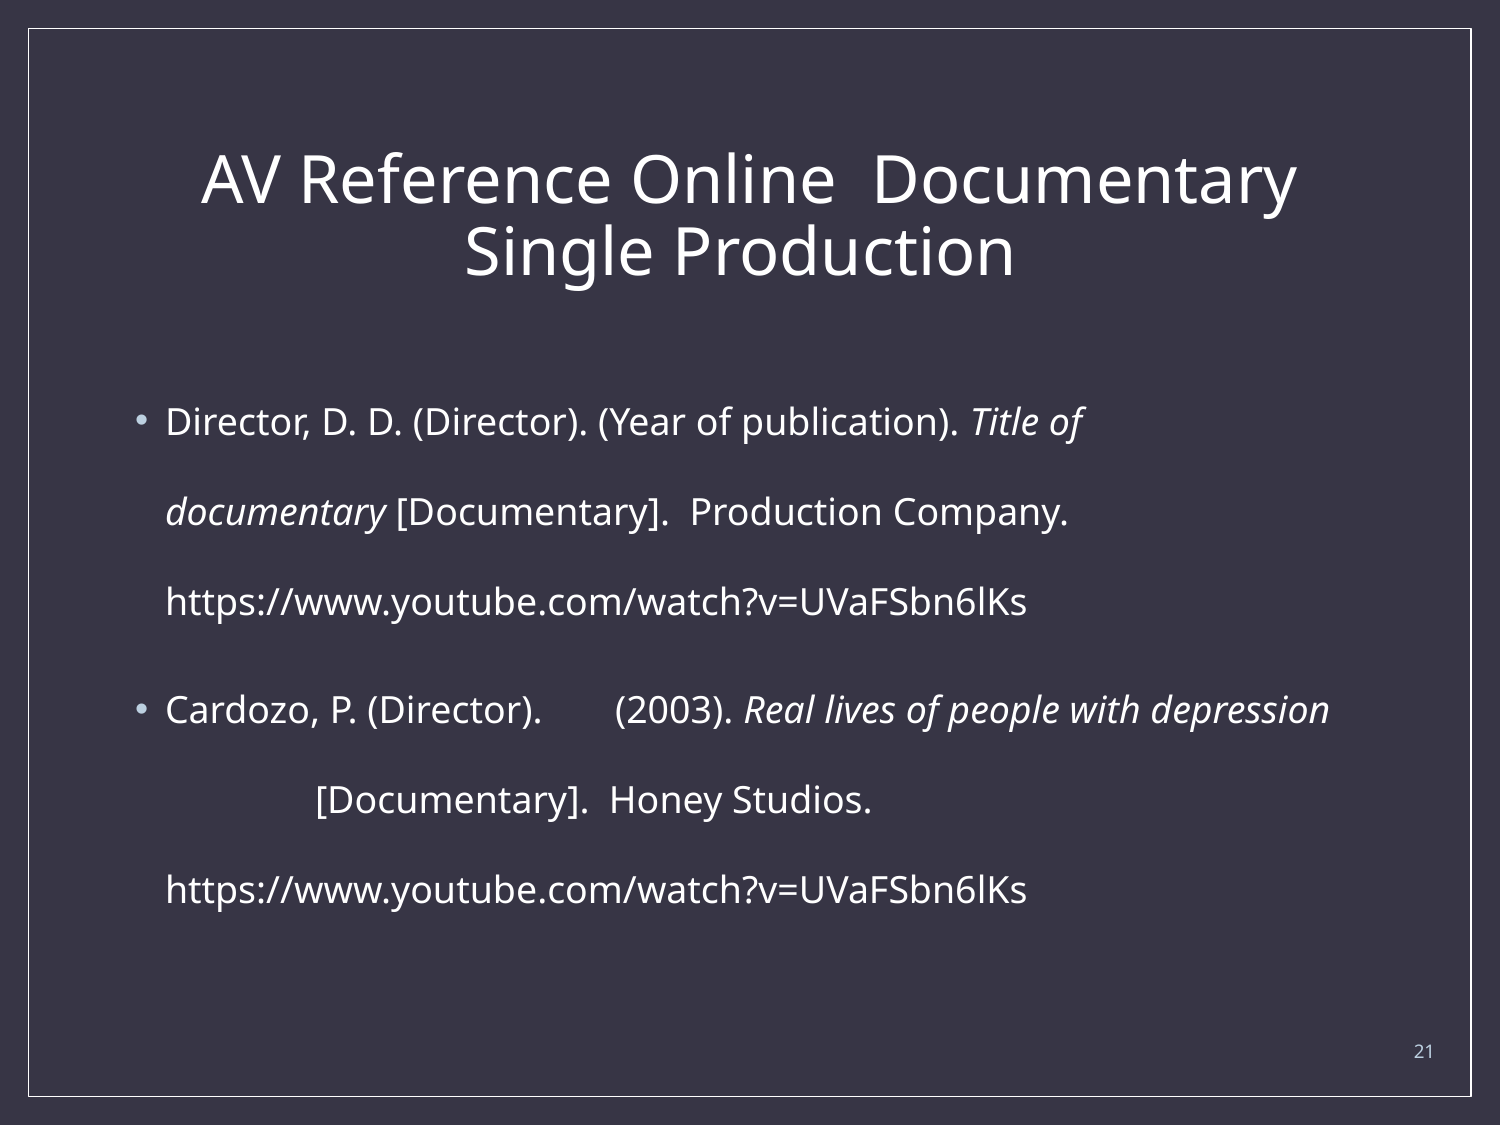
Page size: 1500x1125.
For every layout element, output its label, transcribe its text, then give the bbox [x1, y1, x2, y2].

title AV Reference Online Documentary Single Production [120, 105, 1380, 331]
list Director, D. D. (Director). (Year of publication). Title of documentary [Documentary]. Production Company. https://www.youtube.com/watch?v=UVaFSbn6lKs Cardozo, P. (Director). (2003). Real lives of people with depression [Documentary]. Honey Studios. https://www.youtube.com/watch?v=UVaFSbn6lKs [120, 345, 1380, 990]
slide_number 21 [1270, 1027, 1451, 1073]
